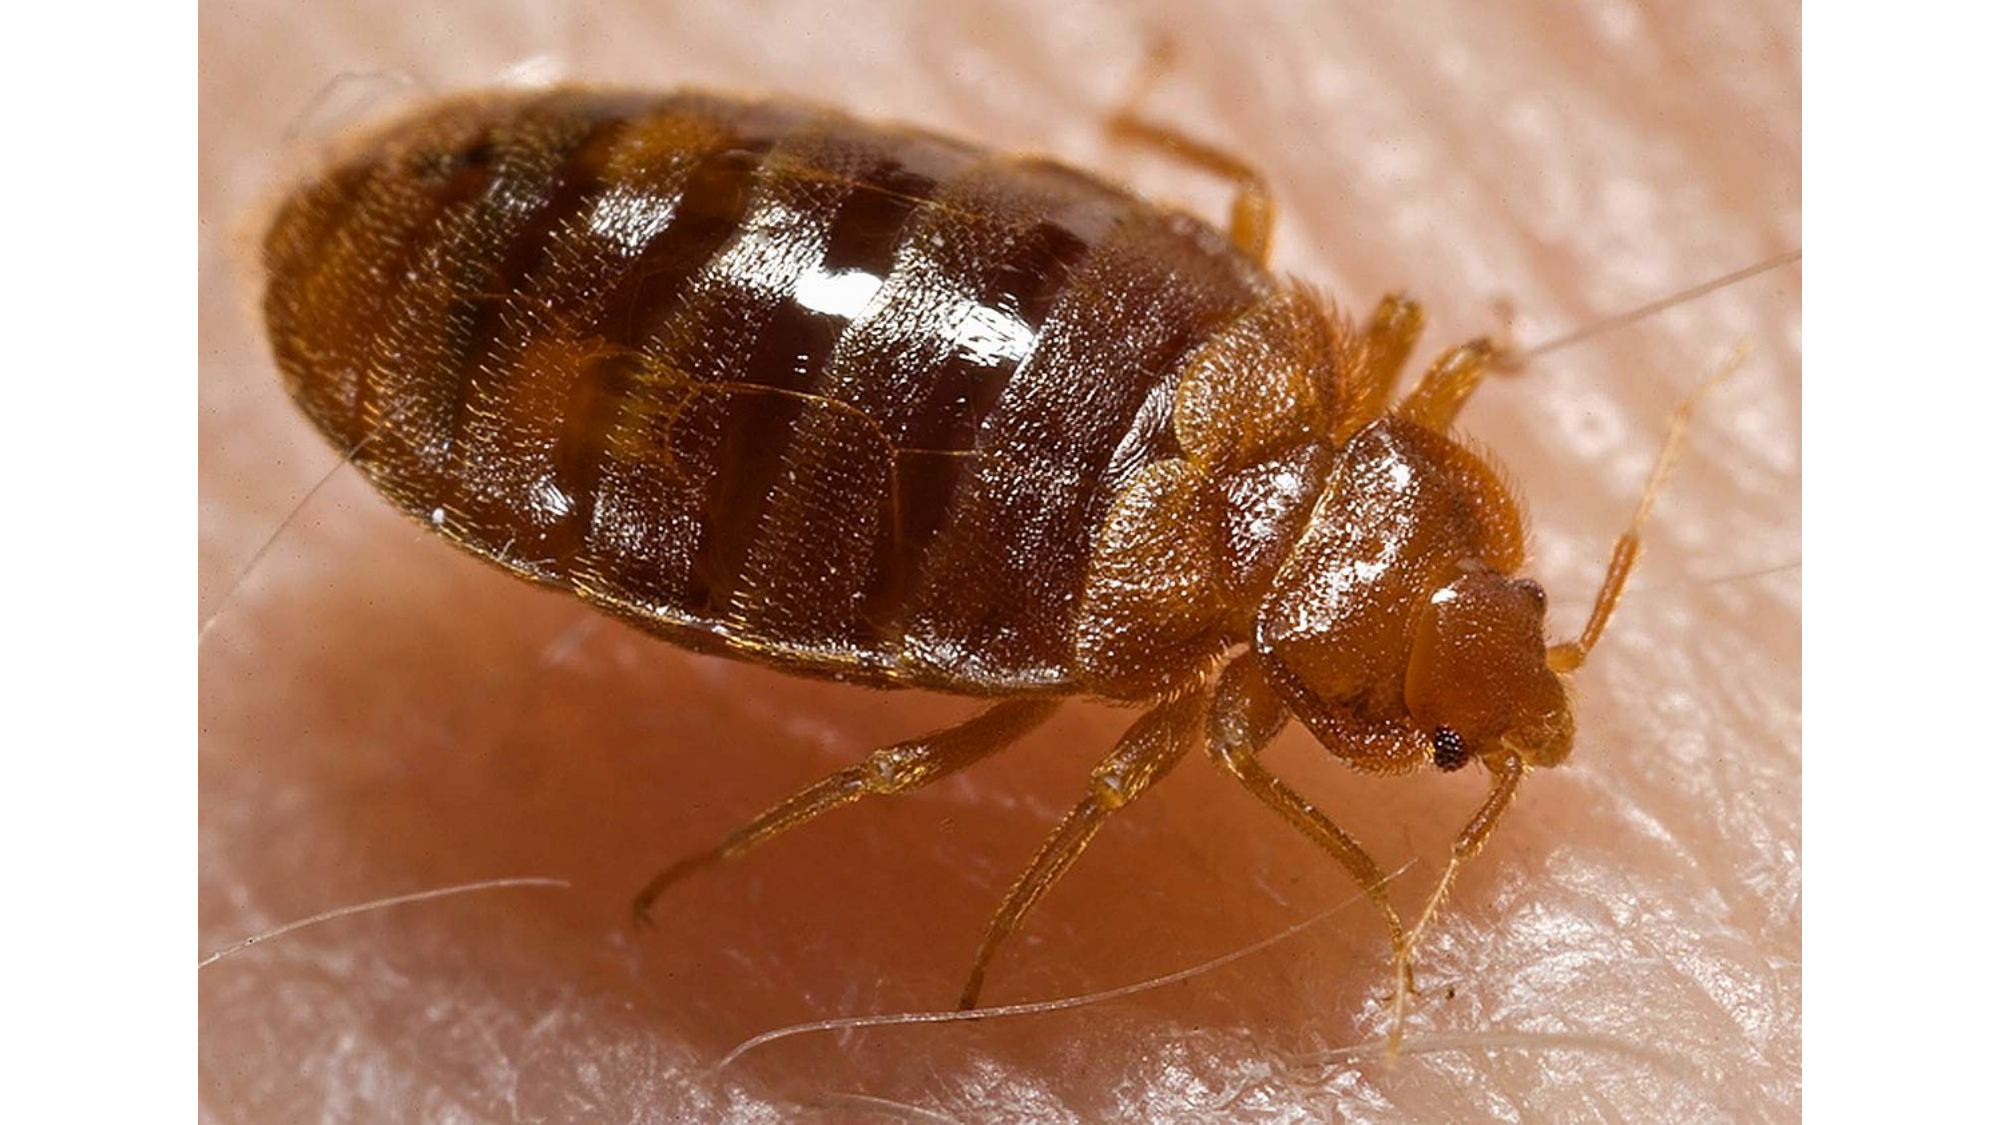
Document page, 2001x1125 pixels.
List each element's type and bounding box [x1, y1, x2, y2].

picture [198, 0, 1802, 1125]
